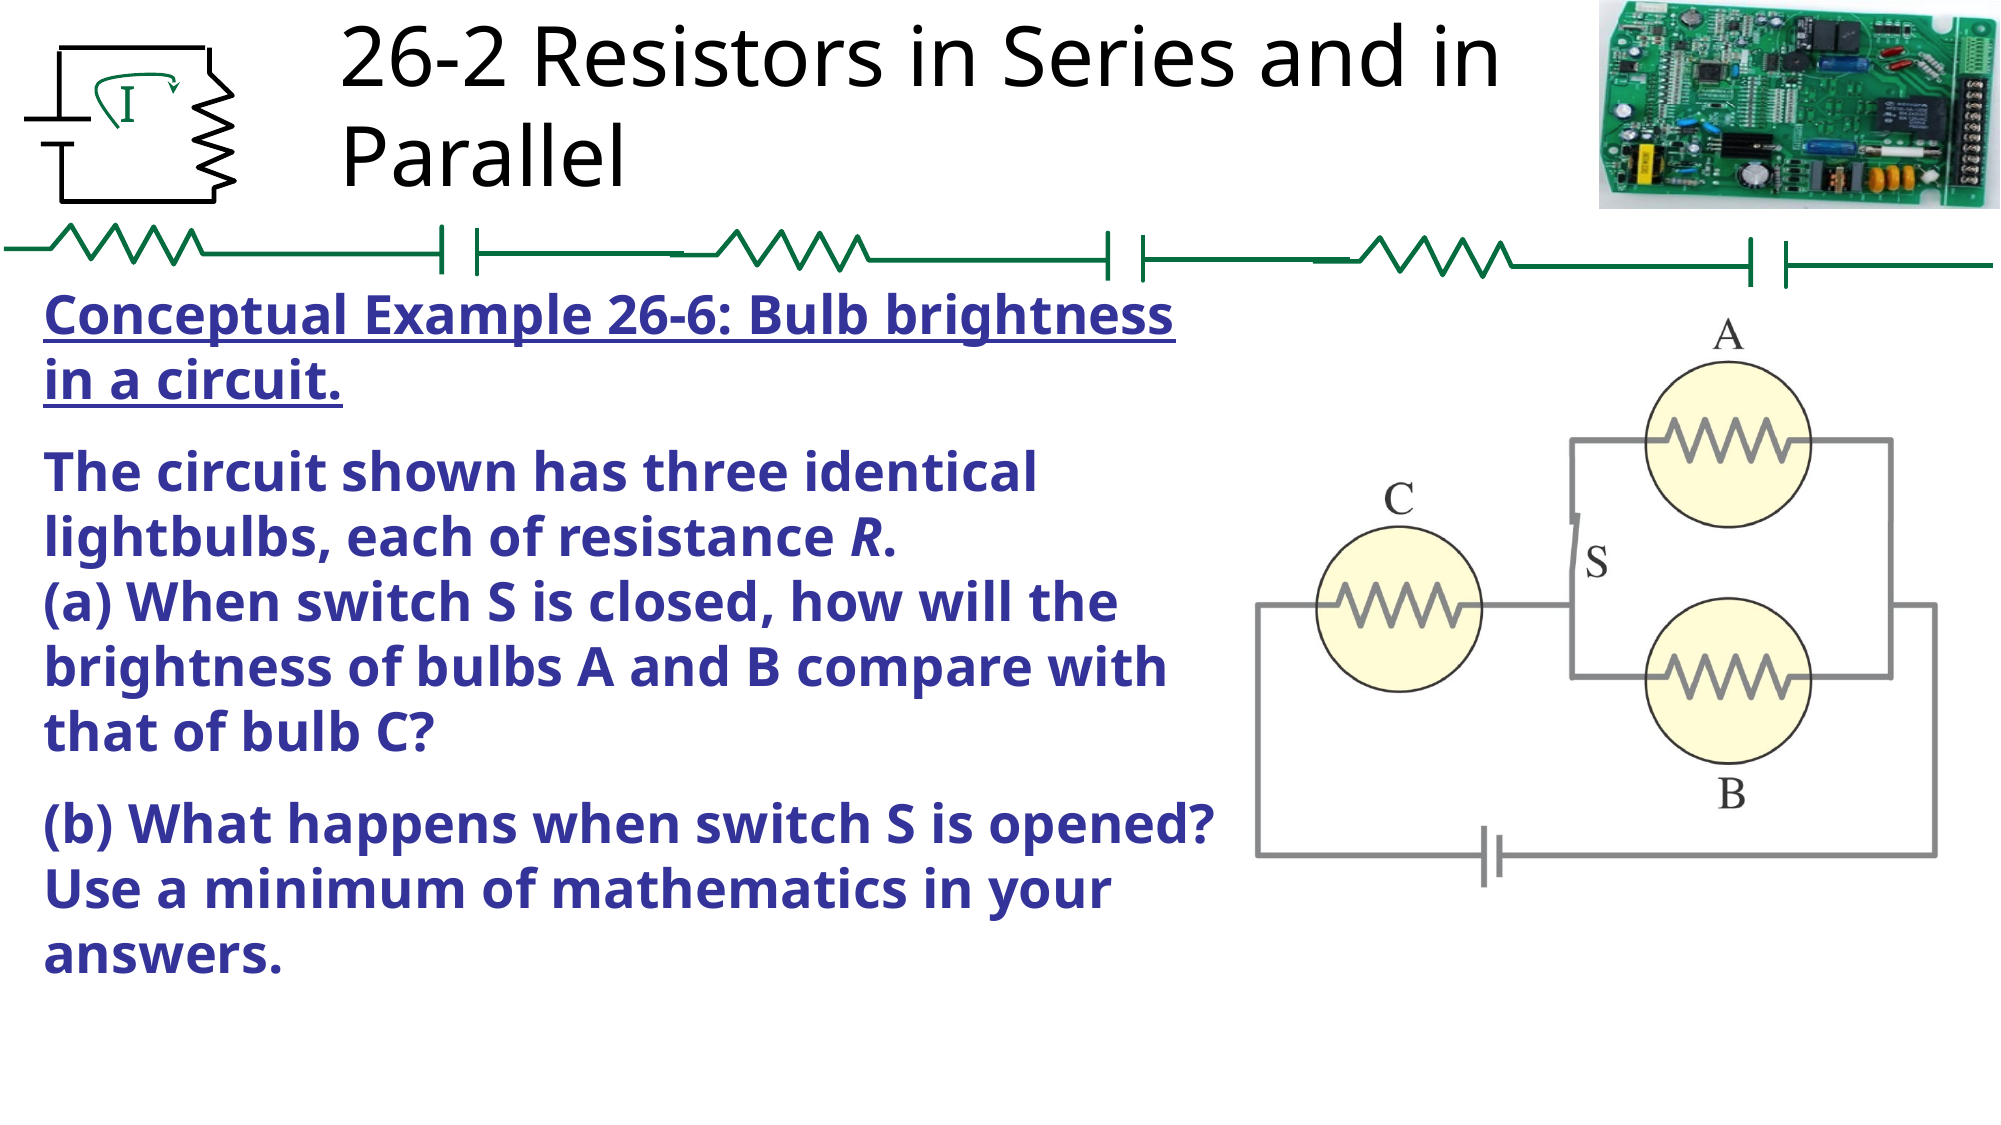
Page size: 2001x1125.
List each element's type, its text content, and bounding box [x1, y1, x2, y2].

picture [1251, 314, 1941, 890]
picture [1599, 0, 2000, 209]
text_box Conceptual Example 26-6: Bulb brightness in a circuit. The circuit shown has three identical lightbulbs, each of resistance R. (a) When switch S is closed, how will the brightness of bulbs A and B compare with that of bulb C? (b) What happens when switch S is opened? Use a minimum of mathematics in your answers. [28, 273, 1234, 992]
title 26-2 Resistors in Series and in Parallel [324, 0, 1675, 206]
